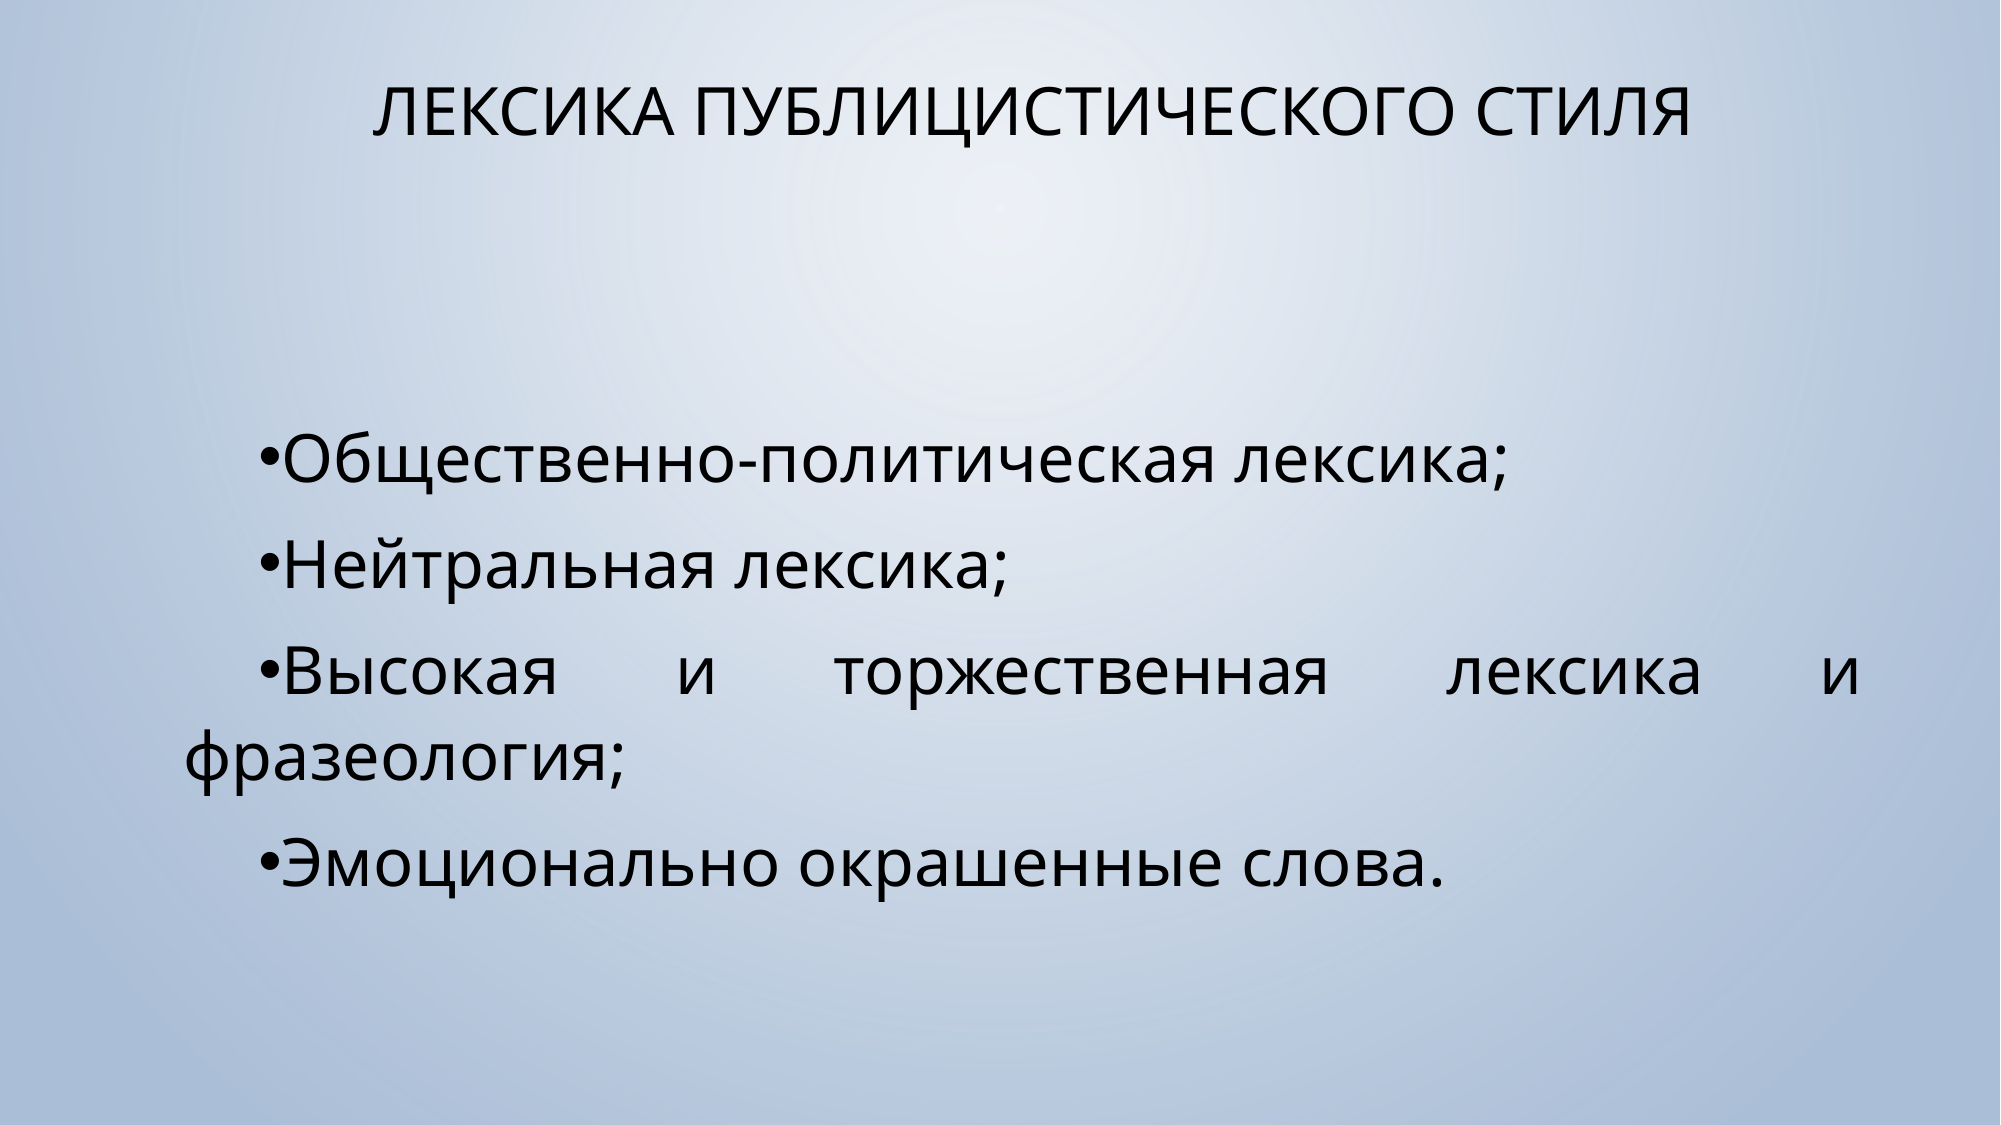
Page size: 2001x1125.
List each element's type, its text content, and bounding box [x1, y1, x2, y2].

title Лексика публицистического стиля [112, 0, 1958, 238]
list Общественно-политическая лексика; Нейтральная лексика; Высокая и торжественная лексика и фразеология; Эмоционально окрашенные слова. [93, 201, 1880, 1109]
